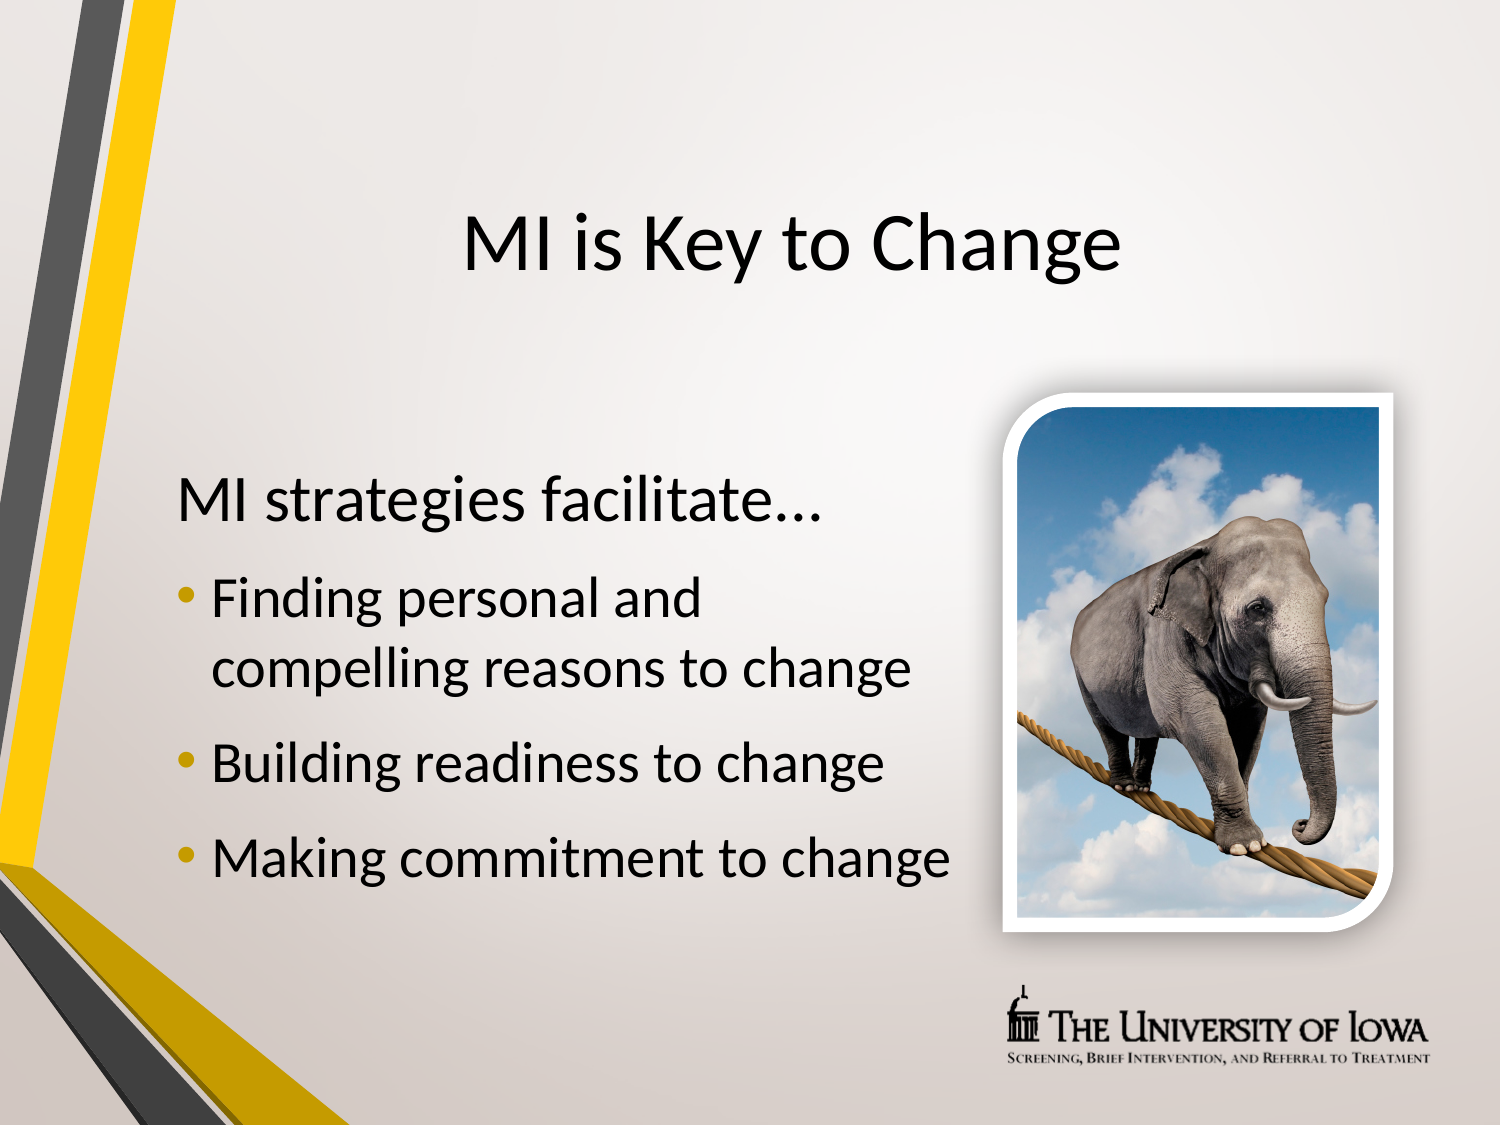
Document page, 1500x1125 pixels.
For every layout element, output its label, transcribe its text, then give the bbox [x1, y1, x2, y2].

picture [1009, 399, 1387, 926]
list MI strategies facilitate... Finding personal and compelling reasons to change Building readiness to change Making commitment to change [161, 437, 968, 985]
title MI is Key to Change [161, 75, 1425, 400]
picture [995, 984, 1458, 1074]
